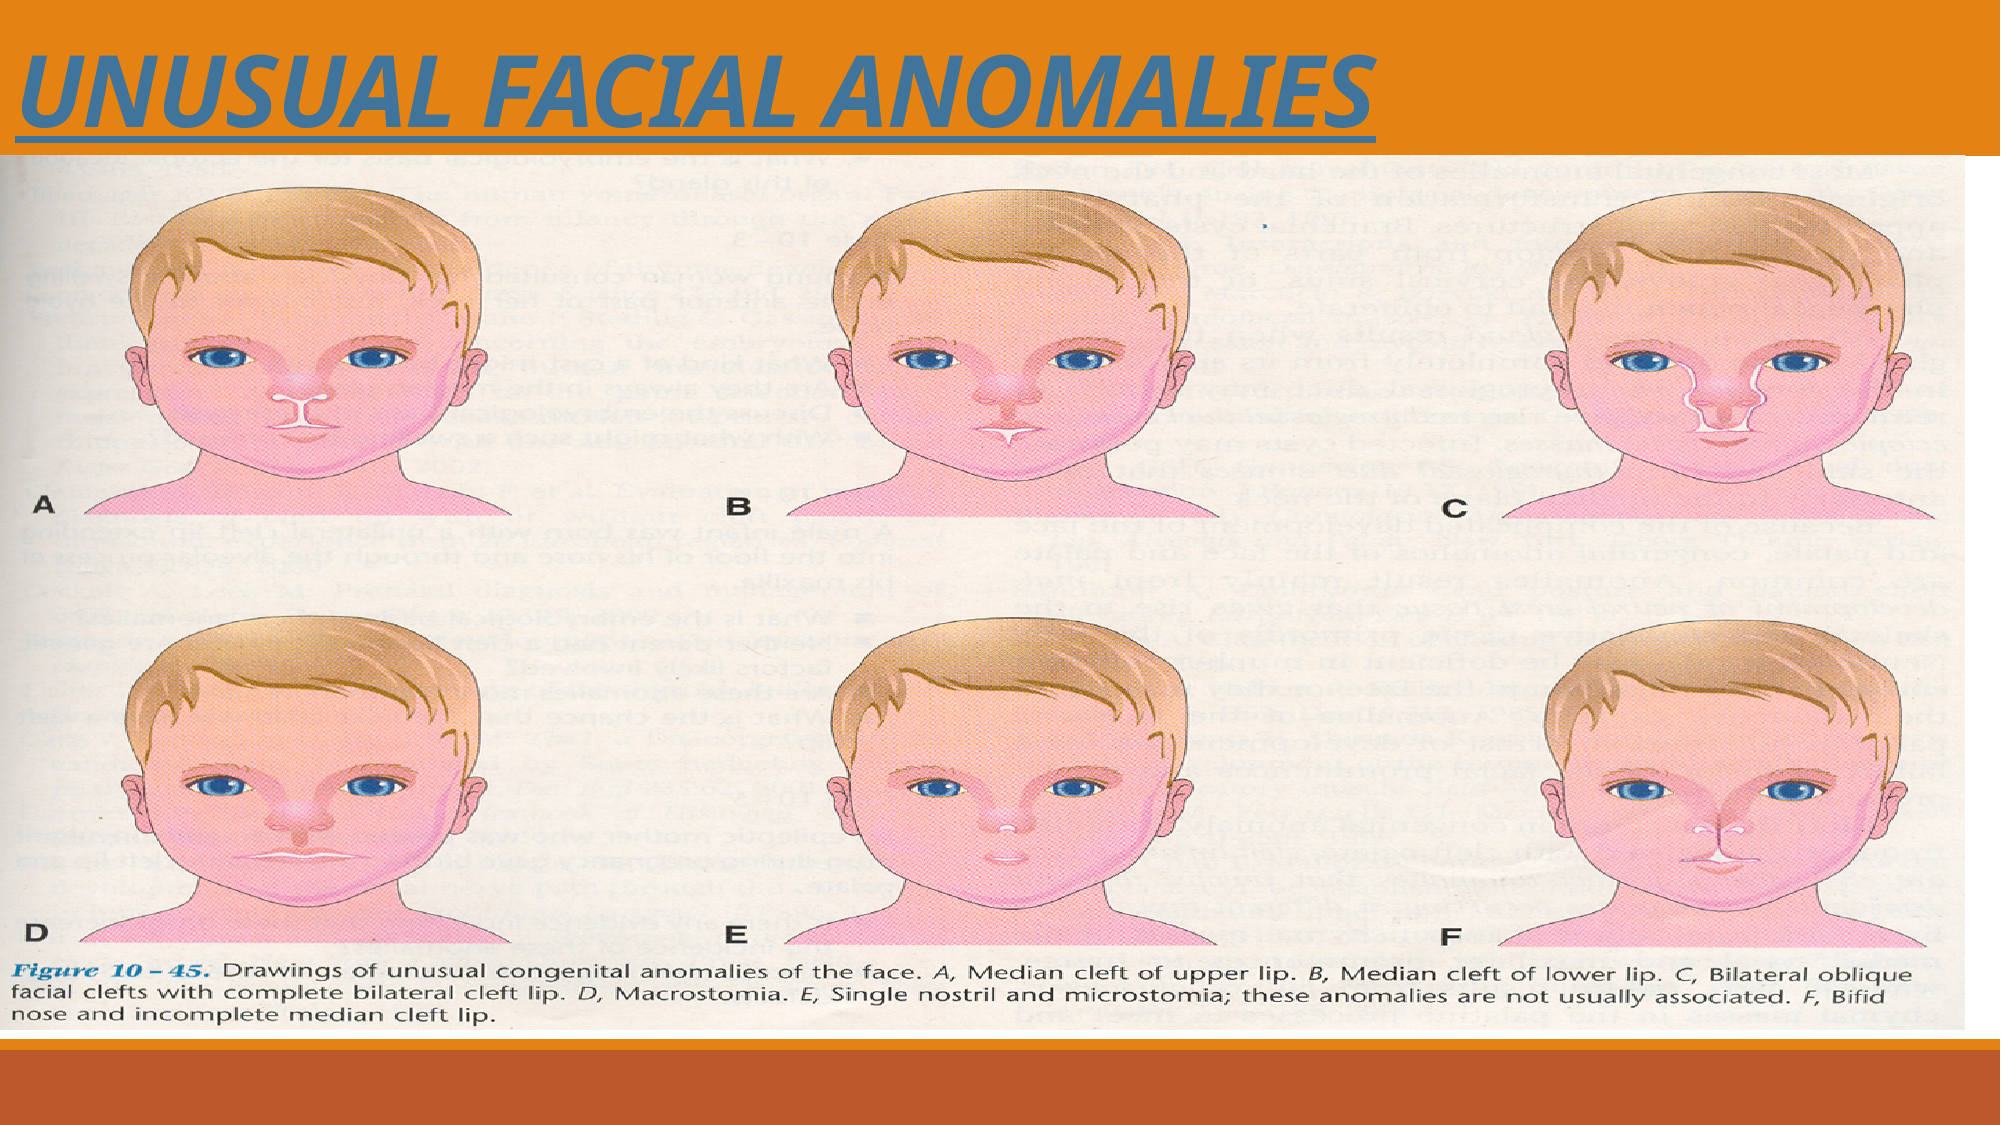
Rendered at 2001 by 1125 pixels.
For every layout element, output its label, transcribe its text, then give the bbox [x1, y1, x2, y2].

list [0, 155, 1966, 1031]
title UNUSUAL FACIAL ANOMALIES [0, 0, 2000, 156]
